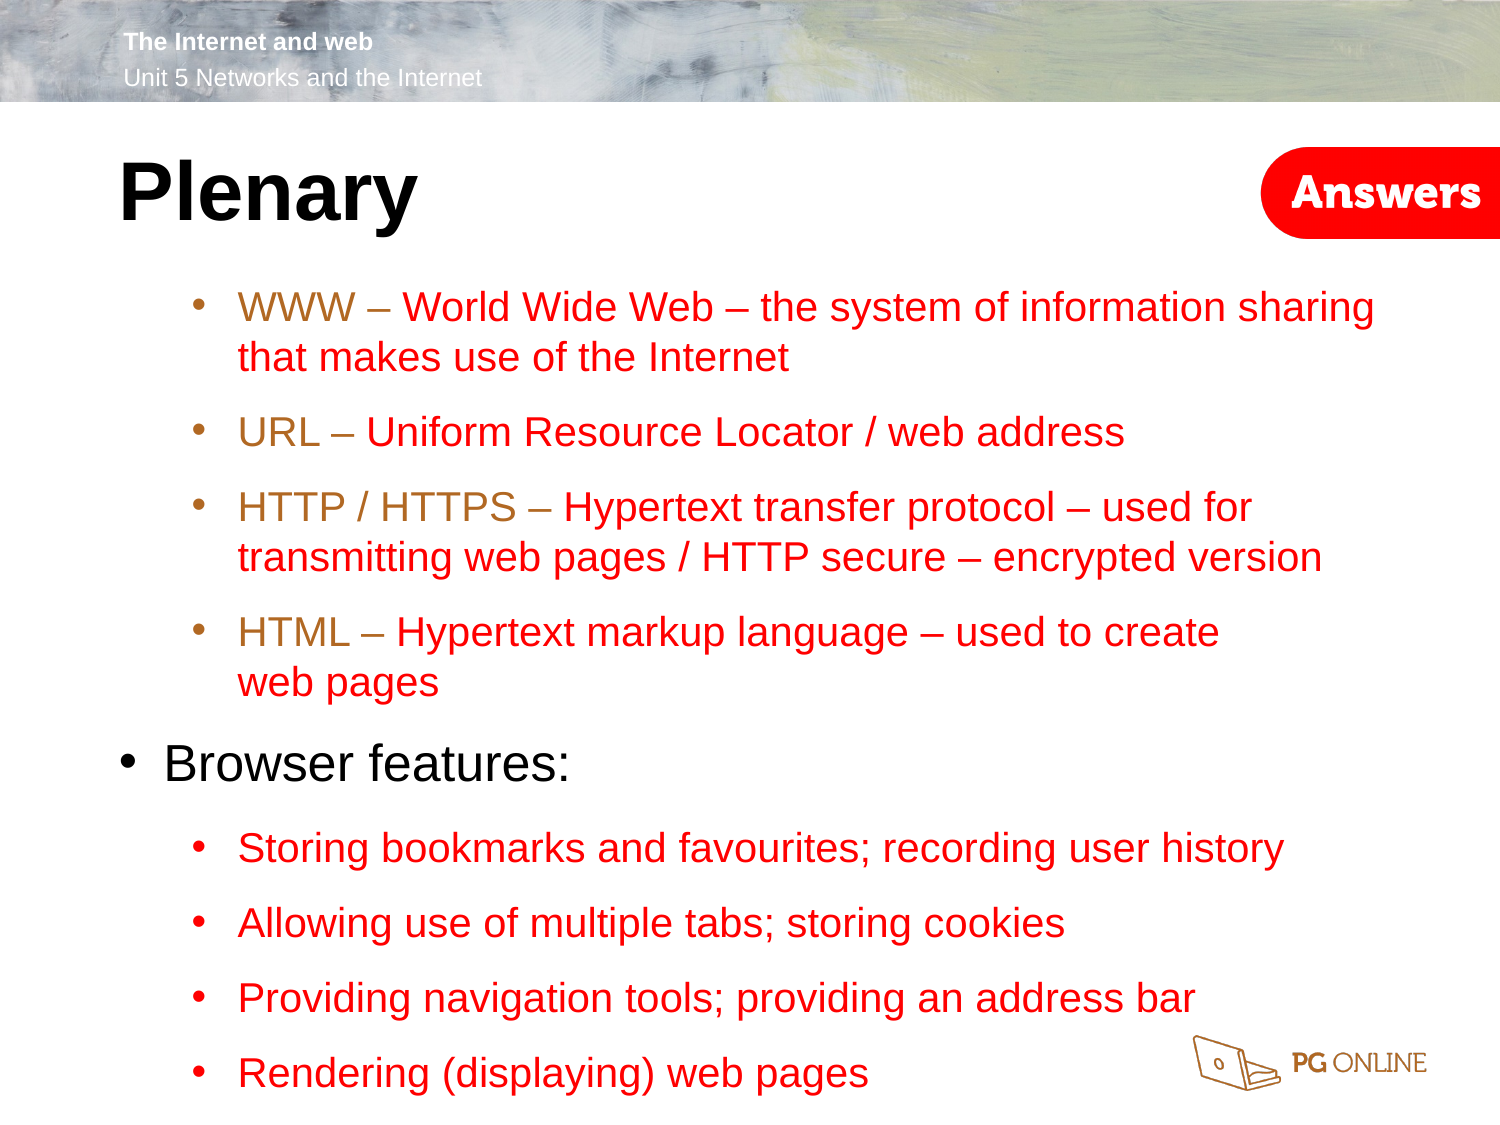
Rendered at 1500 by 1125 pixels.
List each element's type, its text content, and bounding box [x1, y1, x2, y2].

list Plenary [118, 148, 1401, 259]
picture [1398, 1035, 1427, 1091]
list WWW – World Wide Web – the system of information sharing that makes use of the Internet URL – Uniform Resource Locator / web address HTTP / HTTPS – Hypertext transfer protocol – used for transmitting web pages / HTTP secure – encrypted version HTML – Hypertext markup language – used to create web pages Browser features: Storing bookmarks and favourites; recording user history Allowing use of multiple tabs; storing cookies Providing navigation tools; providing an address bar Rendering (displaying) web pages [118, 279, 1398, 1125]
picture [0, 0, 1500, 102]
picture [1260, 147, 1500, 239]
